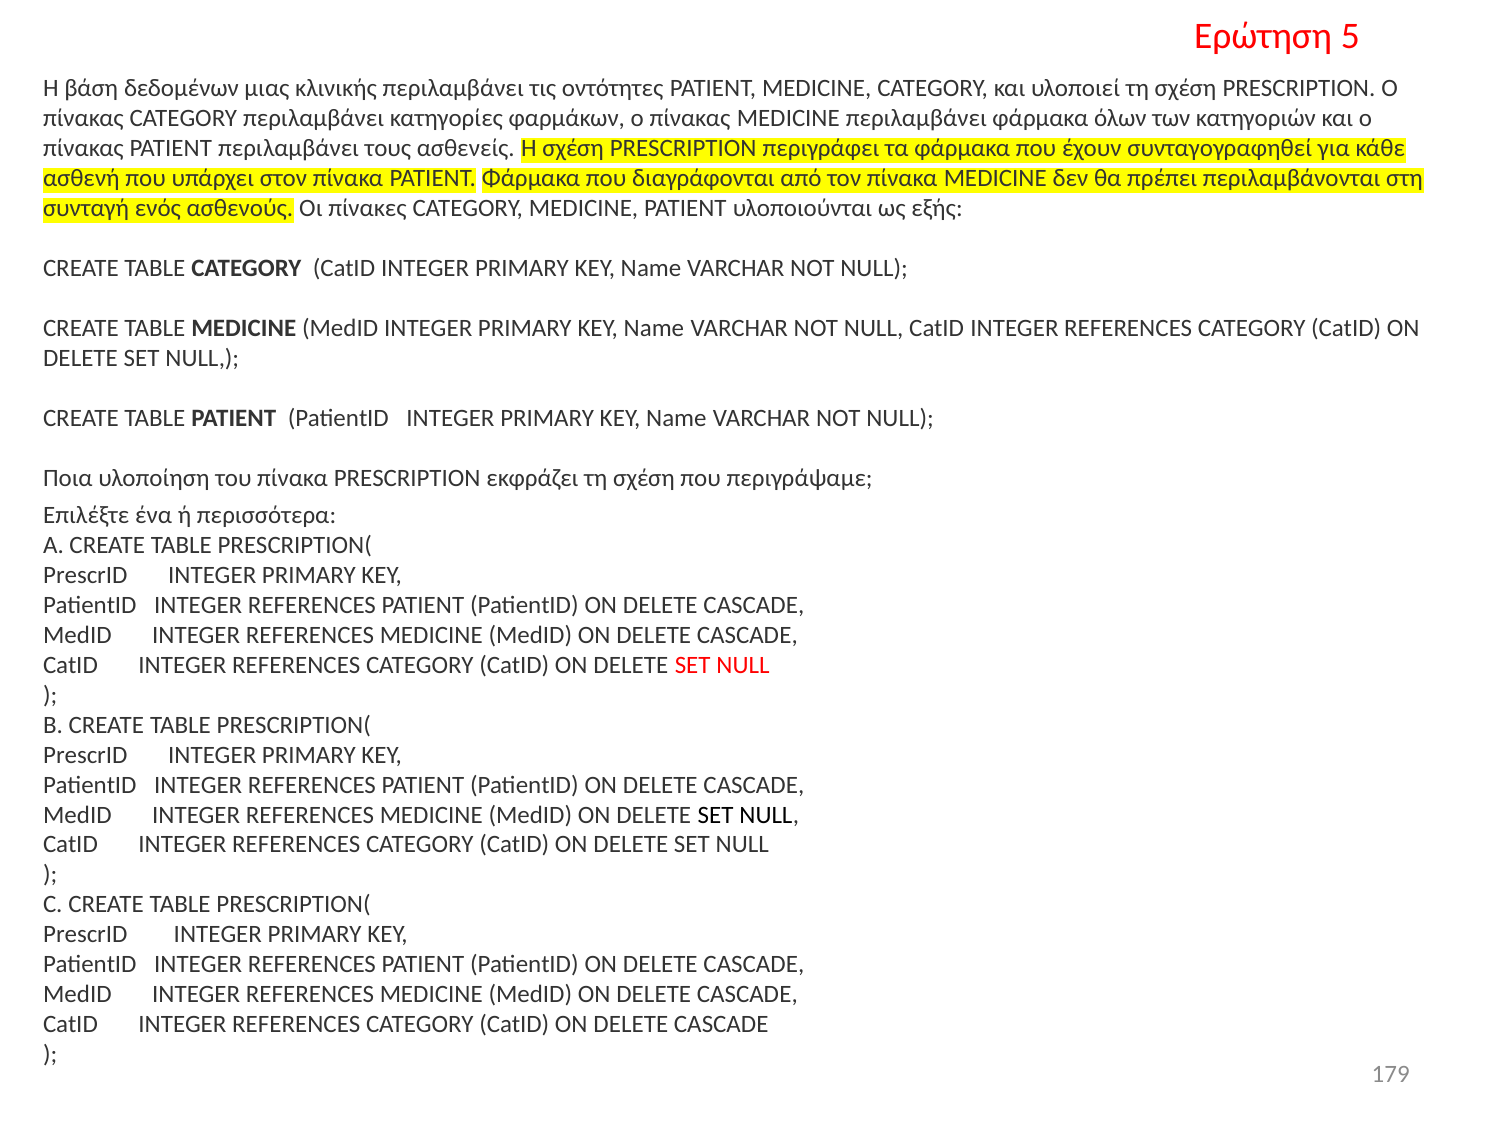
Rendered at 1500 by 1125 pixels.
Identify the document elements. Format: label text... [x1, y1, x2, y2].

text_box Ερώτηση 5 [1074, 4, 1471, 64]
slide_number 179 [1074, 1075, 1425, 1103]
text_box Η βάση δεδομένων μιας κλινικής περιλαμβάνει τις οντότητες PATIENT, MEDICINE, CATEGORY, και υλοποιεί τη σχέση PRESCRIPTION. Ο πίνακας CATEGORY περιλαμβάνει κατηγορίες φαρμάκων, ο πίνακας MEDICINE περιλαμβάνει φάρμακα όλων των κατηγοριών και ο πίνακας PATIENT περιλαμβάνει τους ασθενείς. Η σχέση PRESCRIPTION περιγράφει τα φάρμακα που έχουν συνταγογραφηθεί για κάθε ασθενή που υπάρχει στον πίνακα PATIENT. Φάρμακα που διαγράφονται από τον πίνακα MEDICINE δεν θα πρέπει περιλαμβάνονται στη συνταγή ενός ασθενούς. Οι πίνακες CATEGORY, MEDICINE, PATIENT υλοποιούνται ως εξής: CREATE TABLE CATEGORY (CatID INTEGER PRIMARY KEY, Name VARCHAR NOT NULL); CREATE TABLE MEDICINE (MedID INTEGER PRIMARY KEY, Name VARCHAR NOT NULL, CatID INTEGER REFERENCES CATEGORY (CatID) ON DELETE SET NULL,); CREATE TABLE PATIENT (PatientID INTEGER PRIMARY KEY, Name VARCHAR NOT NULL); Ποια υλοποίηση του πίνακα PRESCRIPTION εκφράζει τη σχέση που περιγράψαμε; Επιλέξτε ένα ή περισσότερα: A. CREATE TABLE PRESCRIPTION( PrescrID INTEGER PRIMARY KEY, PatientID INTEGER REFERENCES PATIENT (PatientID) ON DELETE CASCADE, MedID INTEGER REFERENCES MEDICINE (MedID) ON DELETE CASCADE, CatID INTEGER REFERENCES CATEGORY (CatID) ON DELETE SET NULL ); B. CREATE TABLE PRESCRIPTION( PrescrID INTEGER PRIMARY KEY, PatientID INTEGER REFERENCES PATIENT (PatientID) ON DELETE CASCADE, MedID INTEGER REFERENCES MEDICINE (MedID) ON DELETE SET NULL, CatID INTEGER REFERENCES CATEGORY (CatID) ON DELETE SET NULL ); C. CREATE TABLE PRESCRIPTION( PrescrID INTEGER PRIMARY KEY, PatientID INTEGER REFERENCES PATIENT (PatientID) ON DELETE CASCADE, MedID INTEGER REFERENCES MEDICINE (MedID) ON DELETE CASCADE, CatID INTEGER REFERENCES CATEGORY (CatID) ON DELETE CASCADE ); [28, 64, 1487, 1075]
